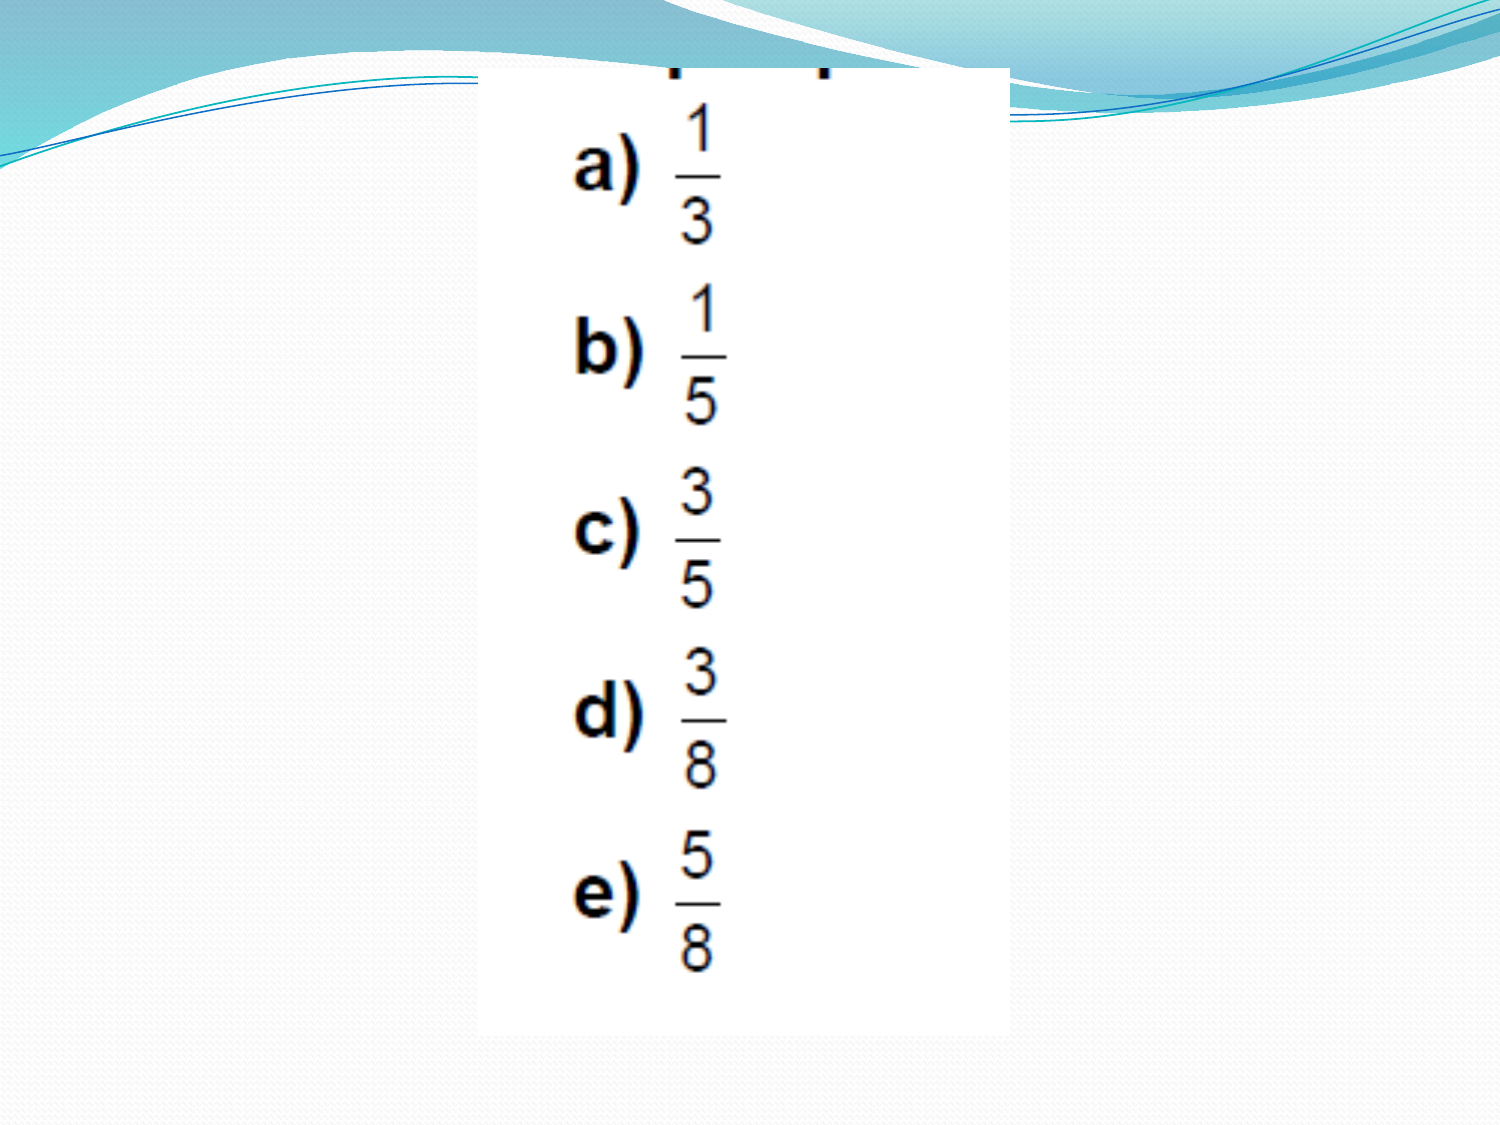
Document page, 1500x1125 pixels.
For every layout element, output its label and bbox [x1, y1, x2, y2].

picture [478, 68, 1011, 1036]
